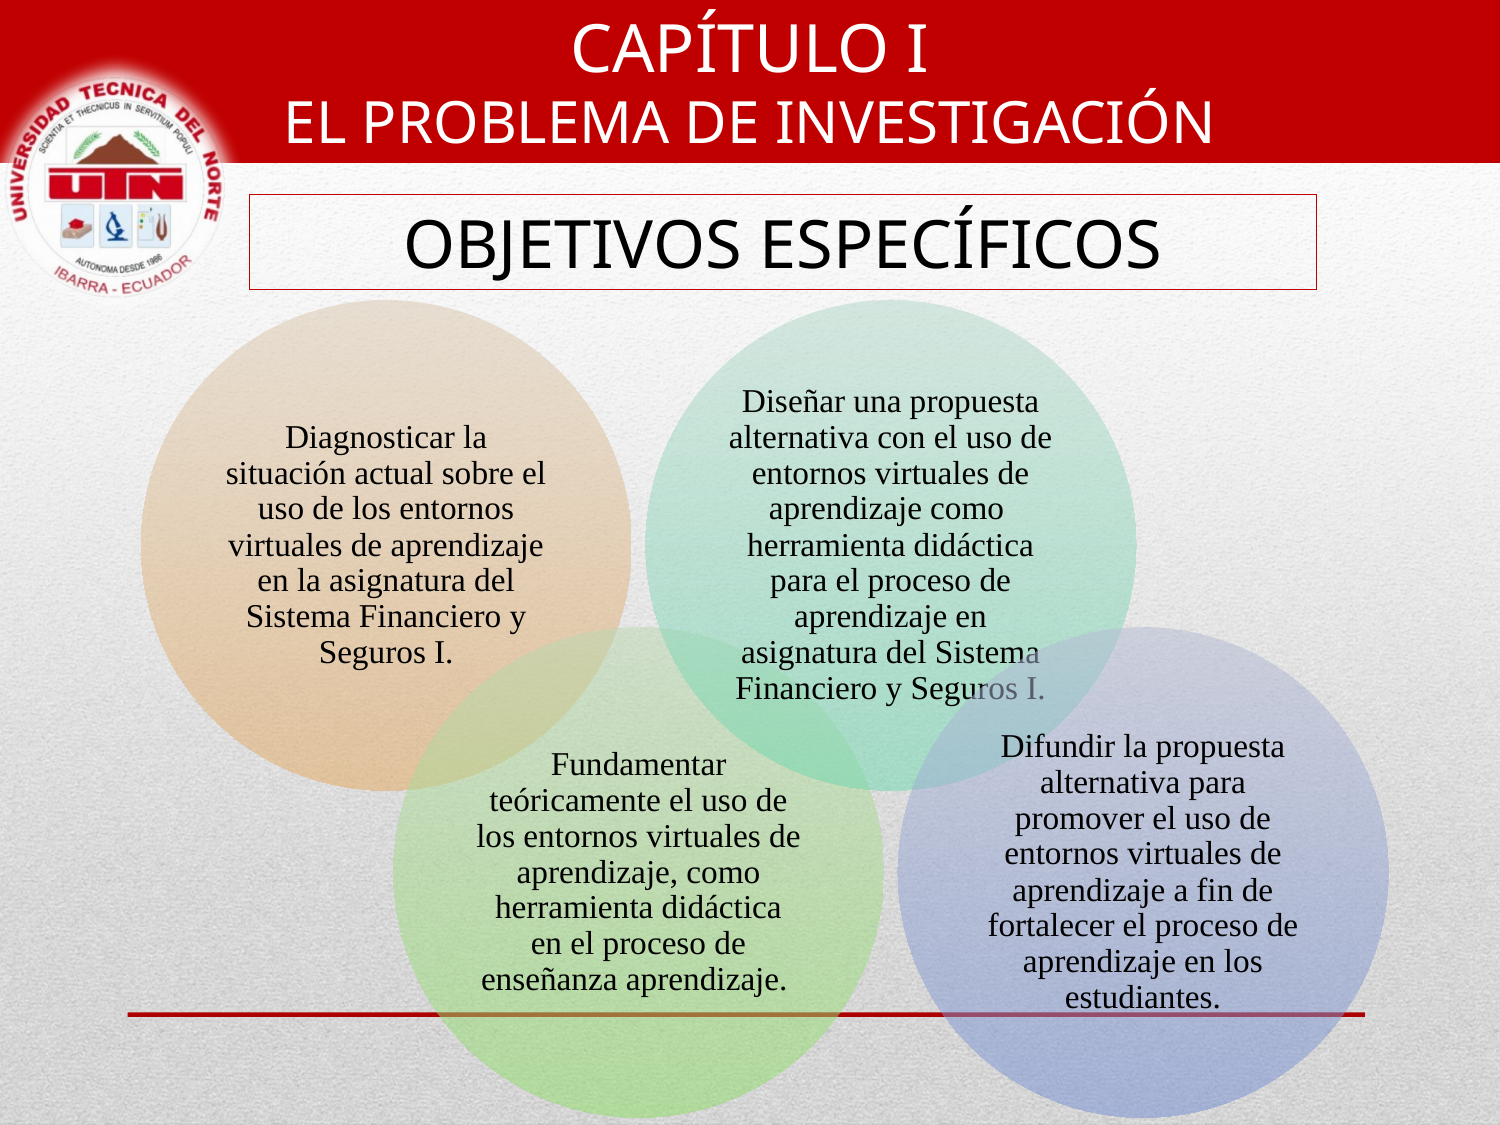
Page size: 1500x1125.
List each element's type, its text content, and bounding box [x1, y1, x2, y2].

picture [0, 49, 251, 325]
text_box OBJETIVOS ESPECÍFICOS [255, 194, 1317, 263]
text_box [28, 299, 1500, 1119]
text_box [115, 263, 1401, 299]
text_box CAPÍTULO I EL PROBLEMA DE INVESTIGACIÓN [0, 0, 1500, 163]
